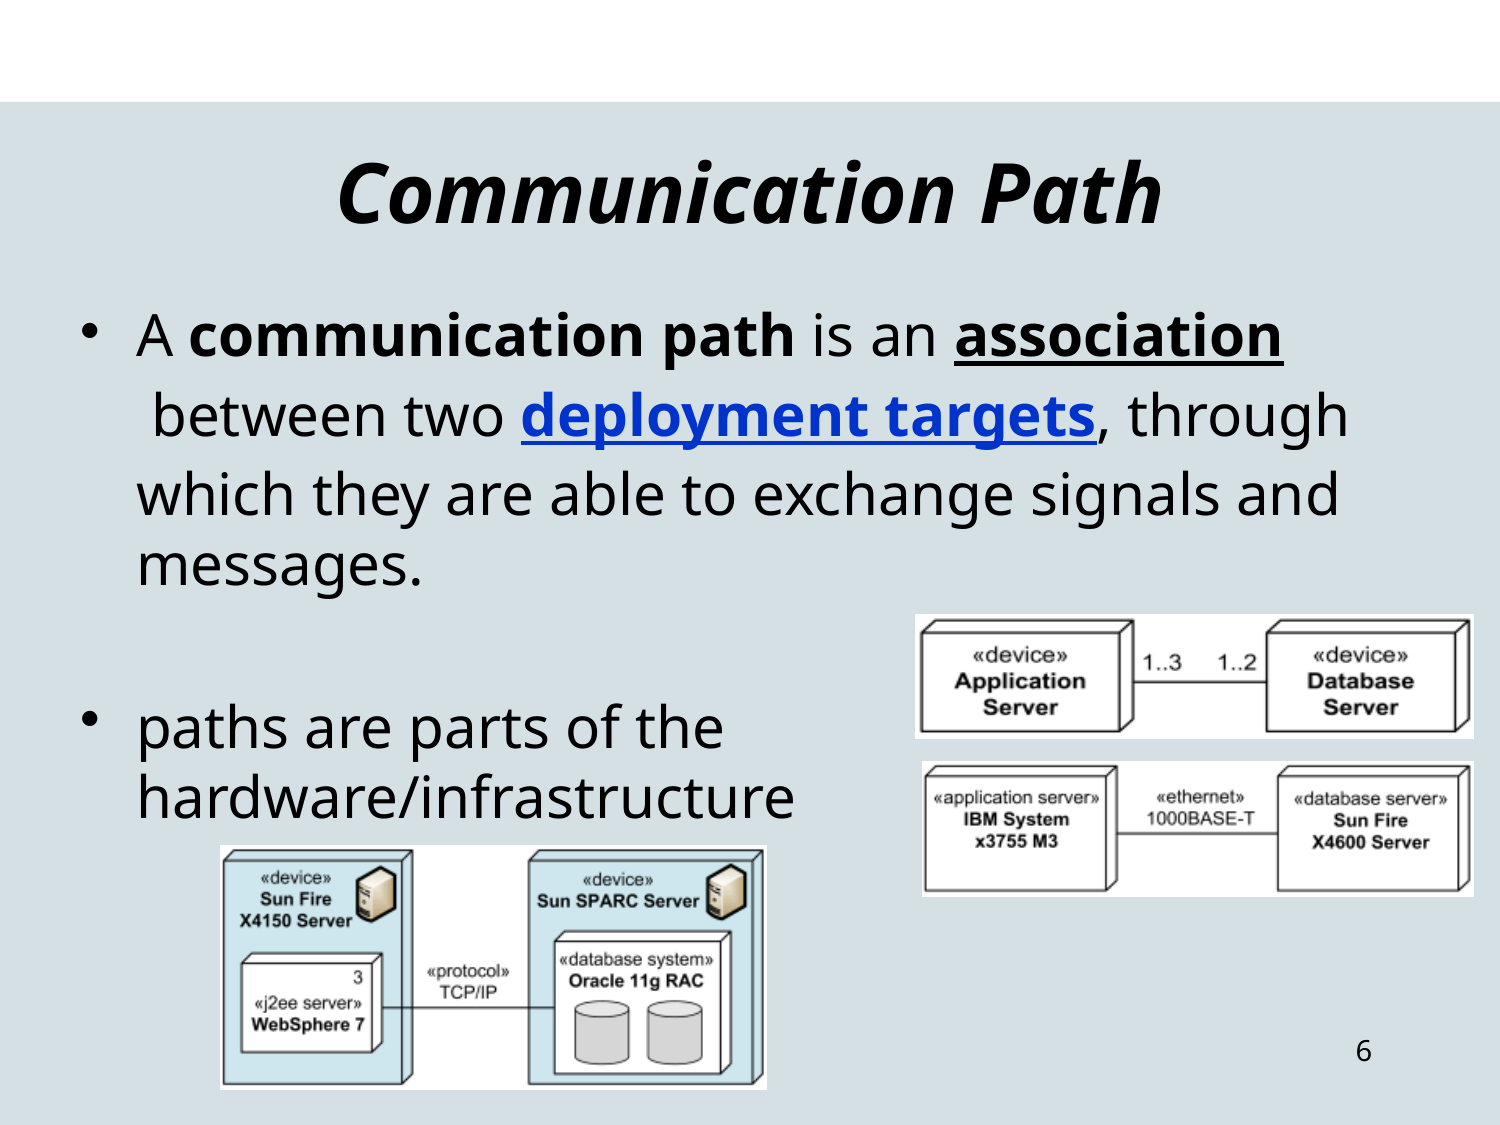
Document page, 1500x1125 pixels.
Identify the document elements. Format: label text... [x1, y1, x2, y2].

list A communication path is an association between two deployment targets, through which they are able to exchange signals and messages. paths are parts of the hardware/infrastructure [64, 290, 1388, 1106]
slide_number 6 [1074, 1025, 1388, 1100]
picture [219, 845, 768, 1090]
title Communication Path [112, 113, 1388, 268]
picture [915, 614, 1474, 739]
picture [921, 761, 1474, 897]
